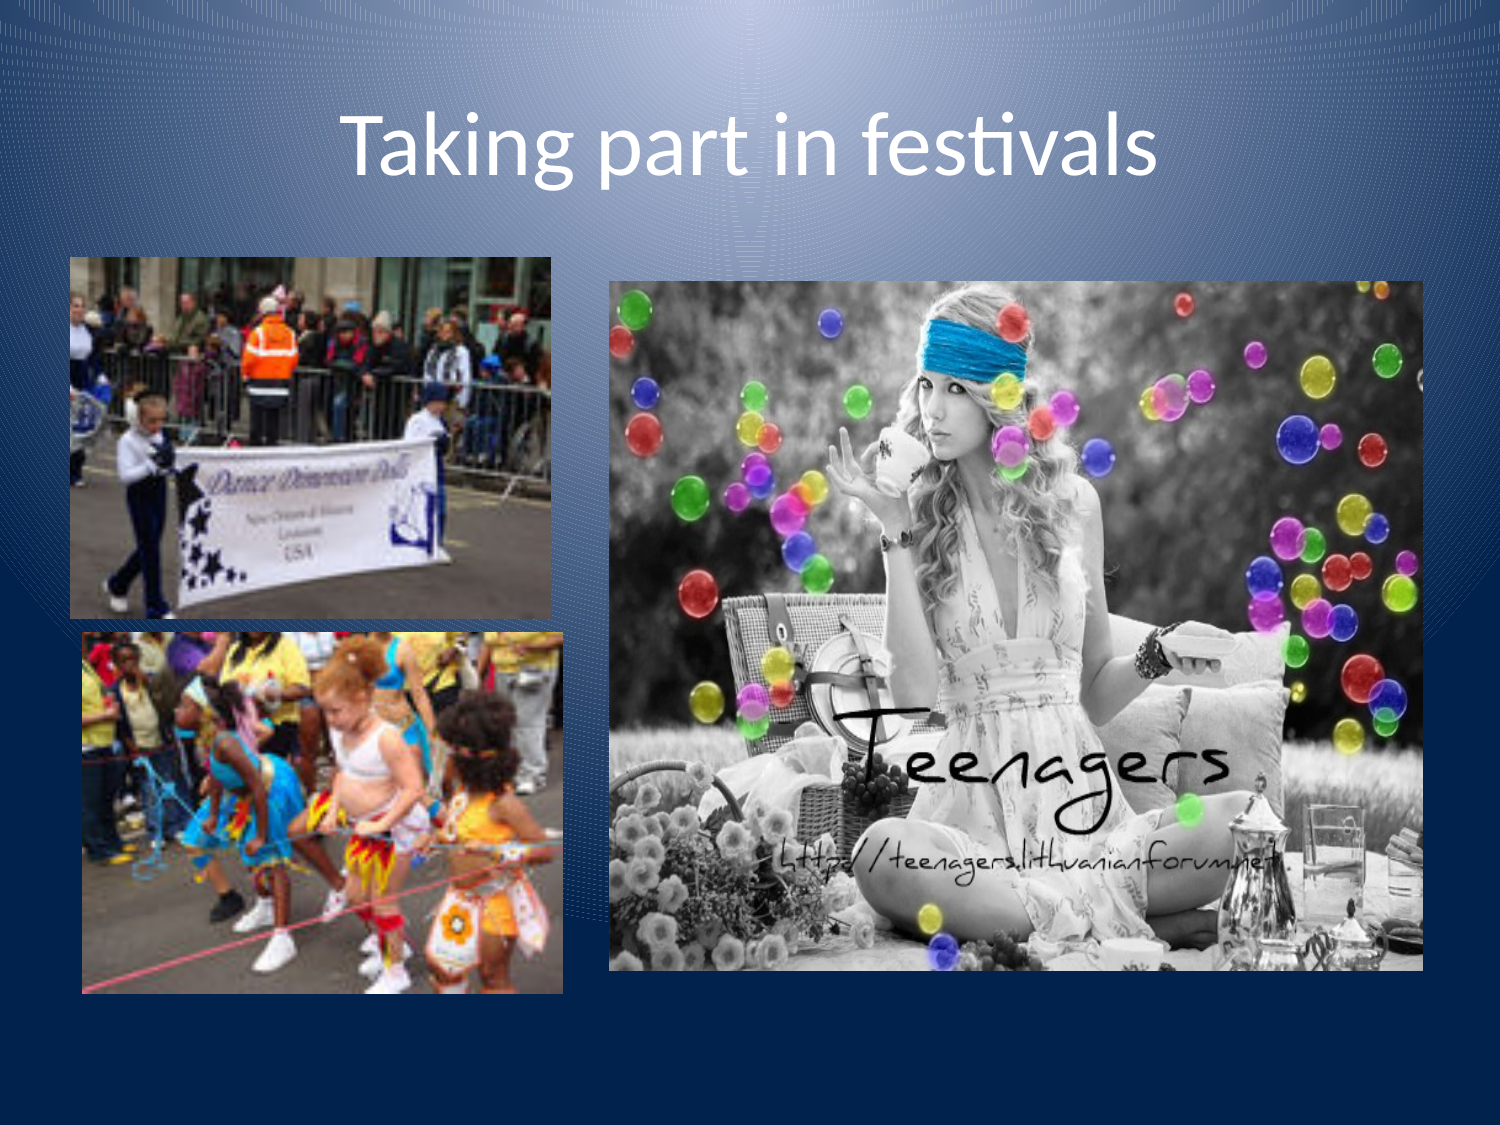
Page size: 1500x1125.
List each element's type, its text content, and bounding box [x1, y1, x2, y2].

picture [81, 632, 563, 995]
title Taking part in festivals [75, 45, 1425, 233]
picture [70, 257, 551, 620]
picture [609, 280, 1423, 971]
